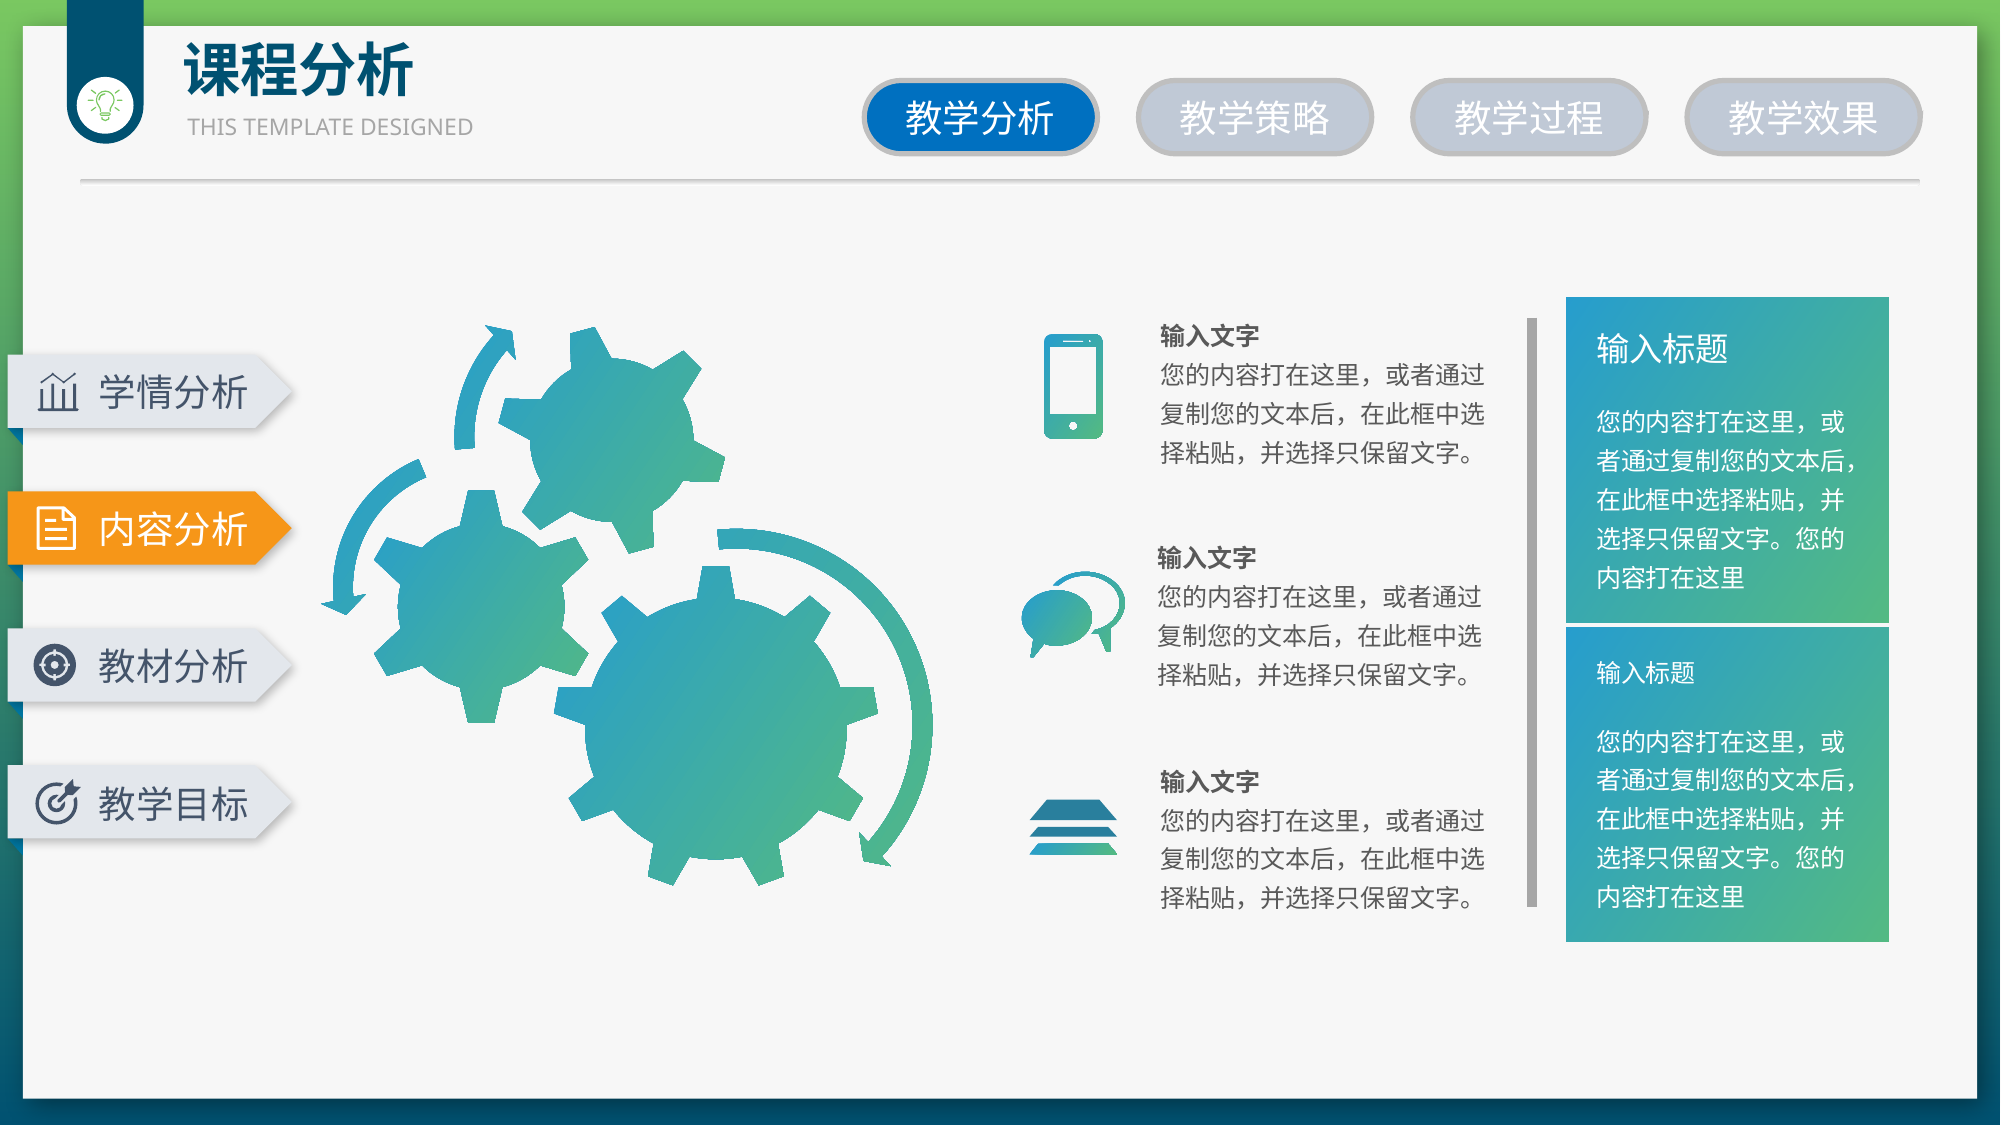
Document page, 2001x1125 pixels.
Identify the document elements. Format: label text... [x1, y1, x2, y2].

text_box [1411, 79, 1648, 155]
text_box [7, 765, 292, 856]
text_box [7, 354, 292, 446]
text_box [1685, 79, 1922, 155]
text_box [90, 89, 120, 122]
text_box [1137, 79, 1373, 155]
text_box [863, 79, 1099, 155]
text_box 教学过程 [1439, 87, 1620, 148]
text_box 教学策略 [1164, 87, 1345, 148]
text_box [76, 76, 134, 134]
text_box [7, 628, 292, 719]
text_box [7, 491, 292, 582]
text_box 课程分析 [167, 26, 430, 111]
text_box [320, 272, 1889, 945]
text_box [66, 0, 144, 144]
text_box 教学分析 [890, 87, 1071, 148]
text_box 教学效果 [1713, 87, 1894, 148]
text_box THIS TEMPLATE DESIGNED [172, 105, 489, 148]
